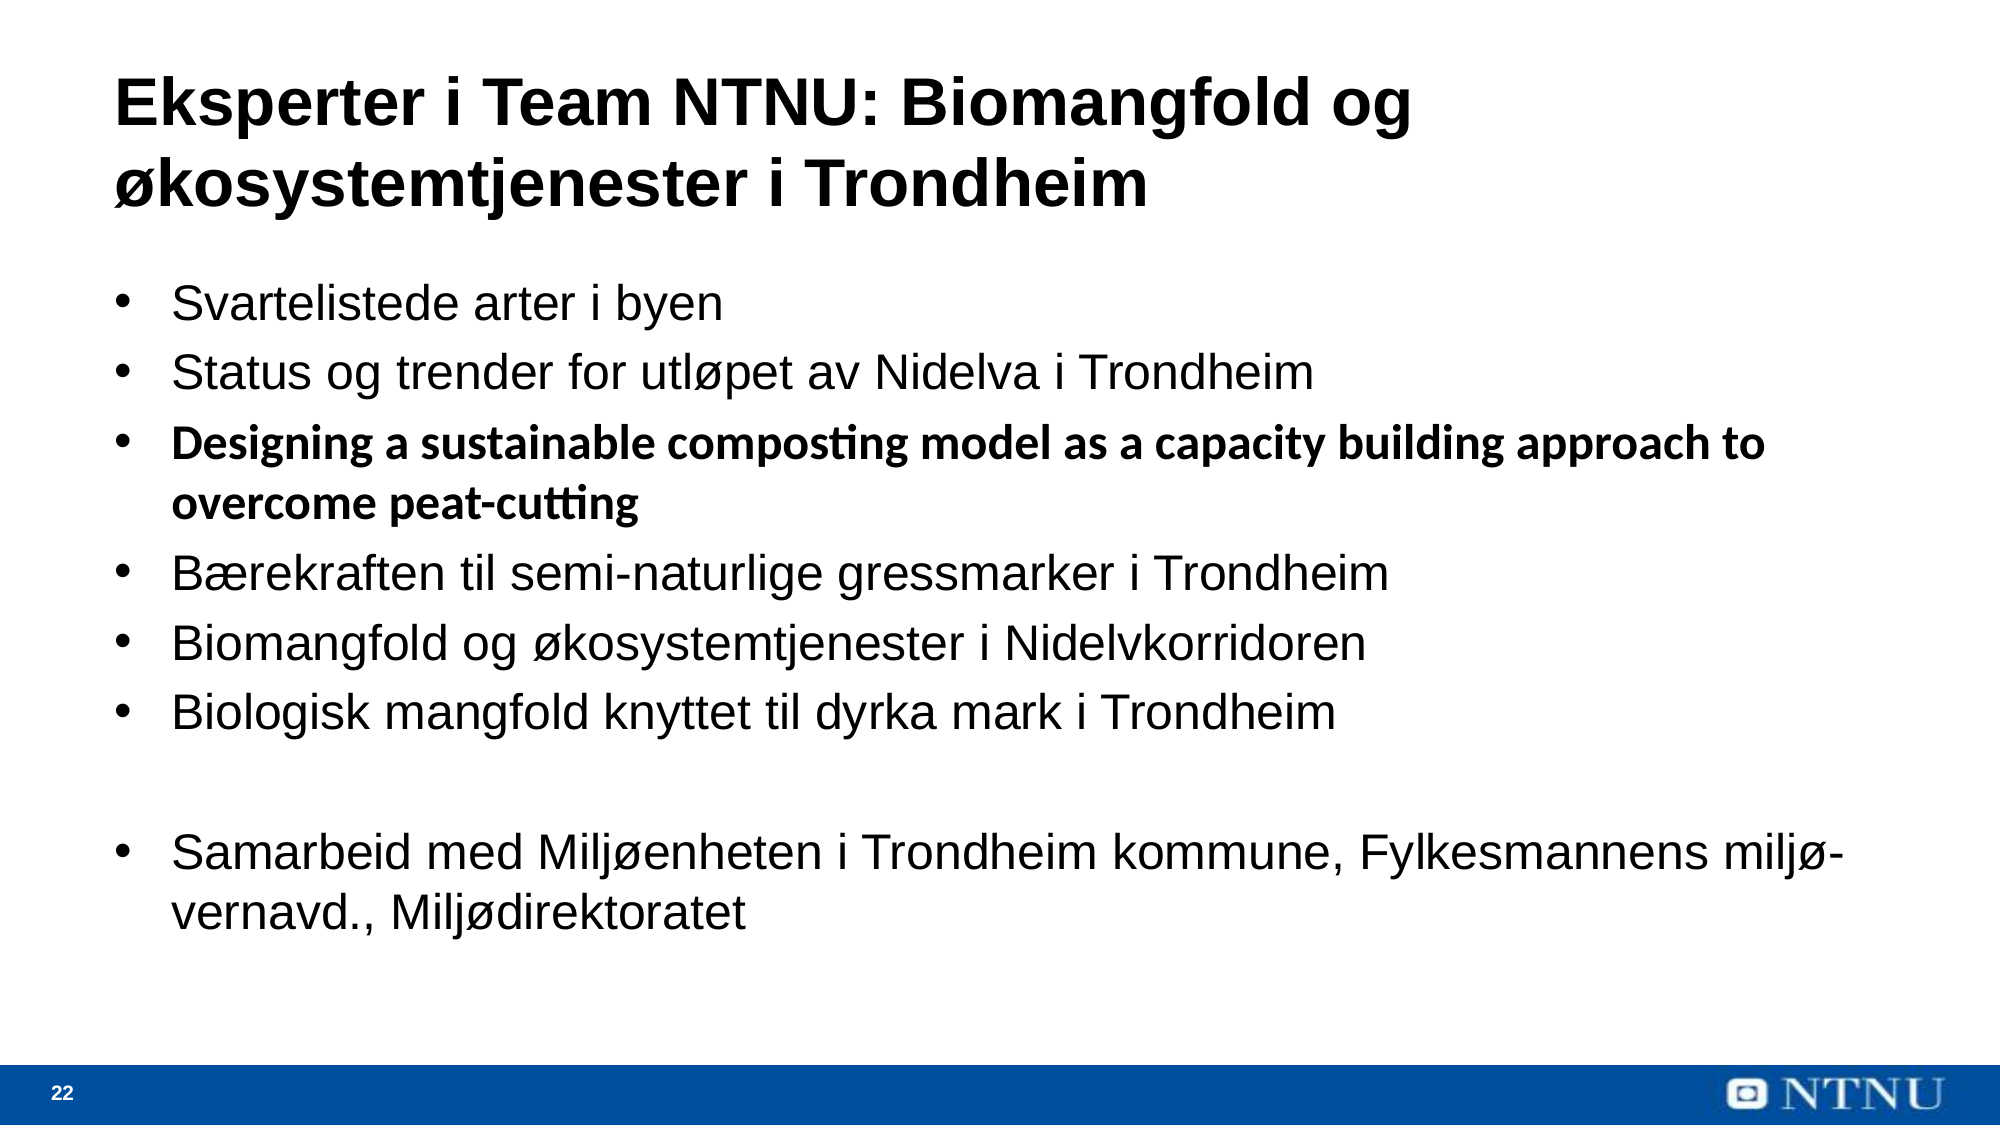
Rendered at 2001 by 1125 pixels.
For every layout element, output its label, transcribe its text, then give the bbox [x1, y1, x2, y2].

picture [0, 1065, 2000, 1125]
list Svartelistede arter i byen Status og trender for utløpet av Nidelva i Trondheim Designing a sustainable composting model as a capacity building approach to overcome peat-cutting Bærekraften til semi-naturlige gressmarker i Trondheim Biomangfold og økosystemtjenester i Nidelvkorridoren Biologisk mangfold knyttet til dyrka mark i Trondheim Samarbeid med Miljøenheten i Trondheim kommune, Fylkesmannens miljø-vernavd., Miljødirektoratet [99, 262, 1900, 1005]
title Eksperter i Team NTNU: Biomangfold og økosystemtjenester i Trondheim [99, 45, 1900, 233]
